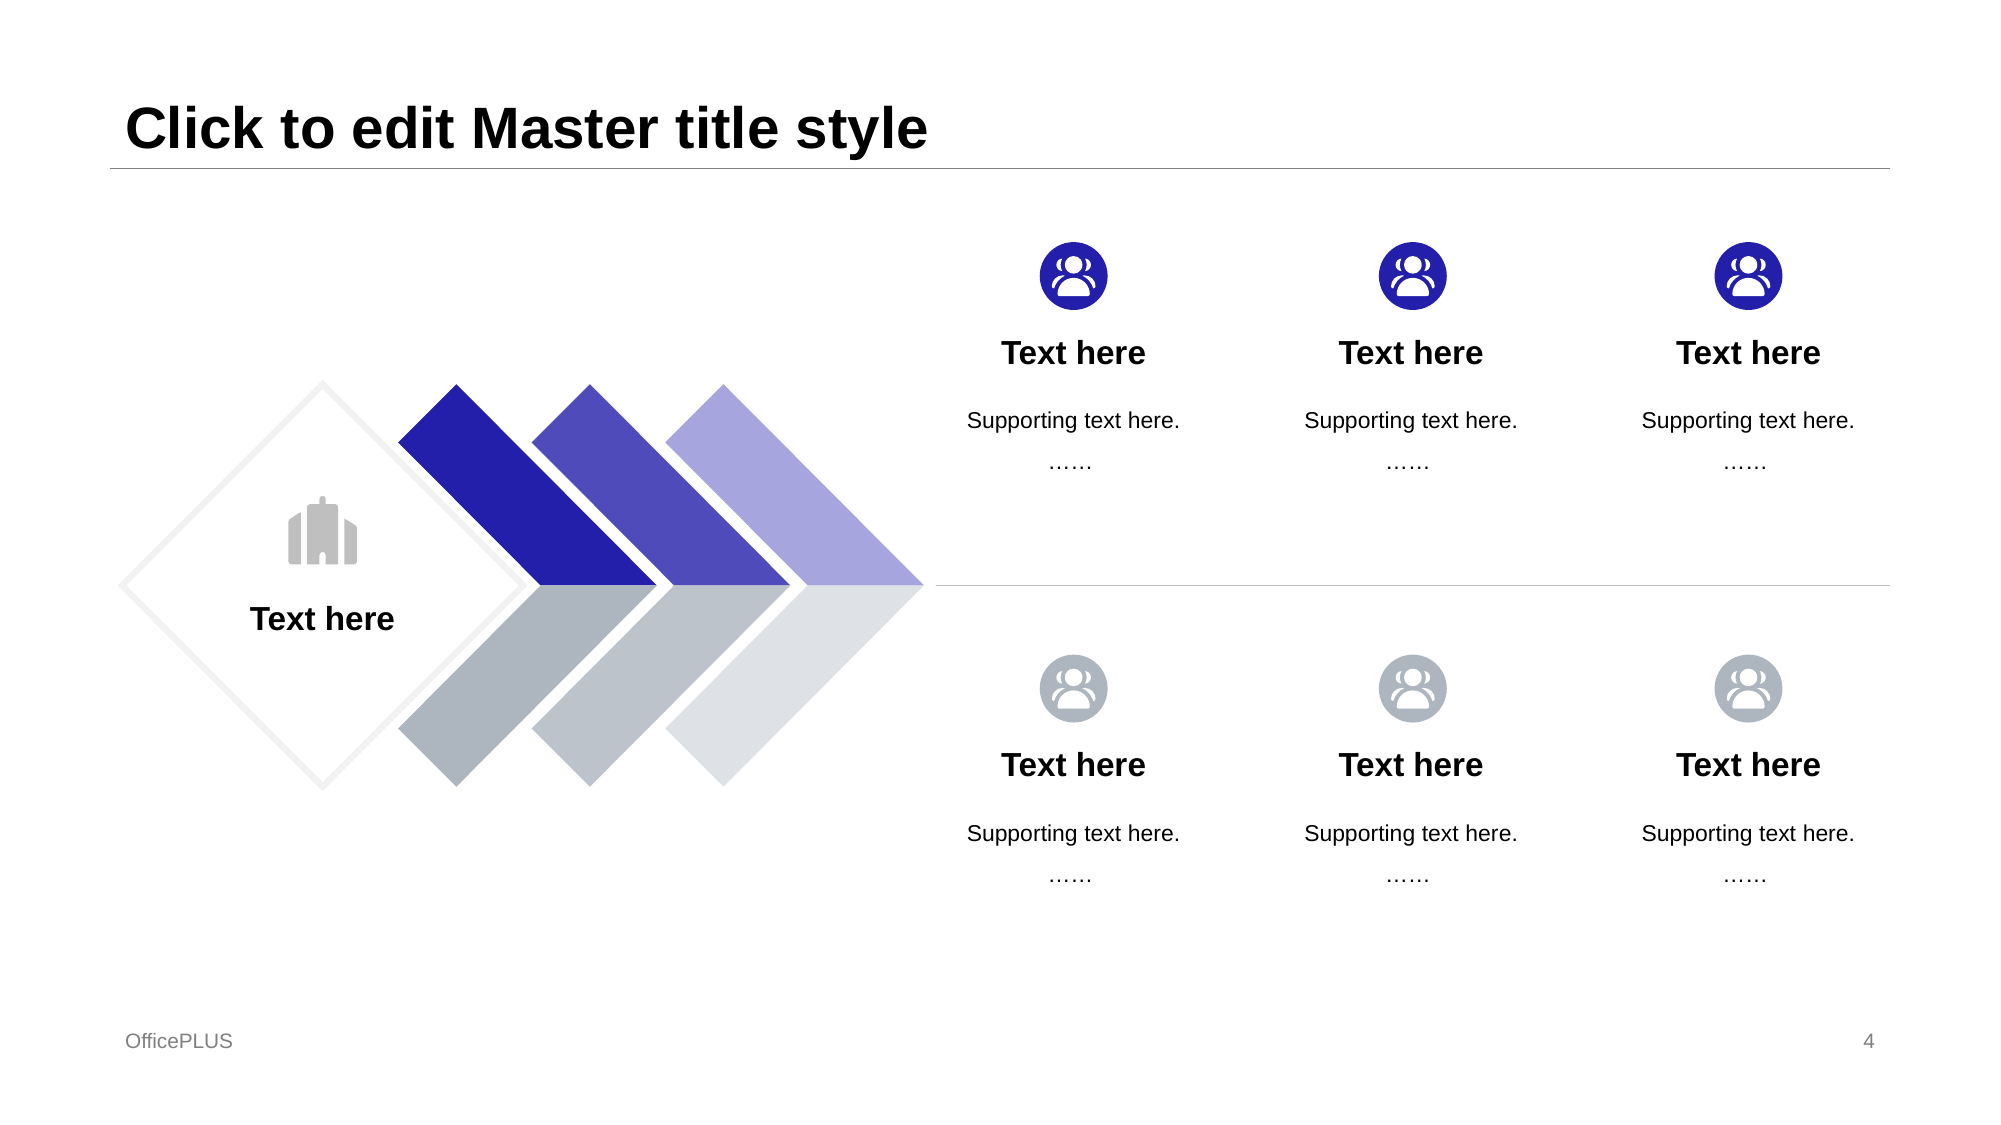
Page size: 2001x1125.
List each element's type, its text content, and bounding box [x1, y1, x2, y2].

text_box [121, 242, 1890, 918]
slide_number 4 [1412, 1023, 1890, 1058]
title Click to edit Master title style [109, 0, 1890, 169]
footer OfficePLUS [109, 1023, 790, 1058]
